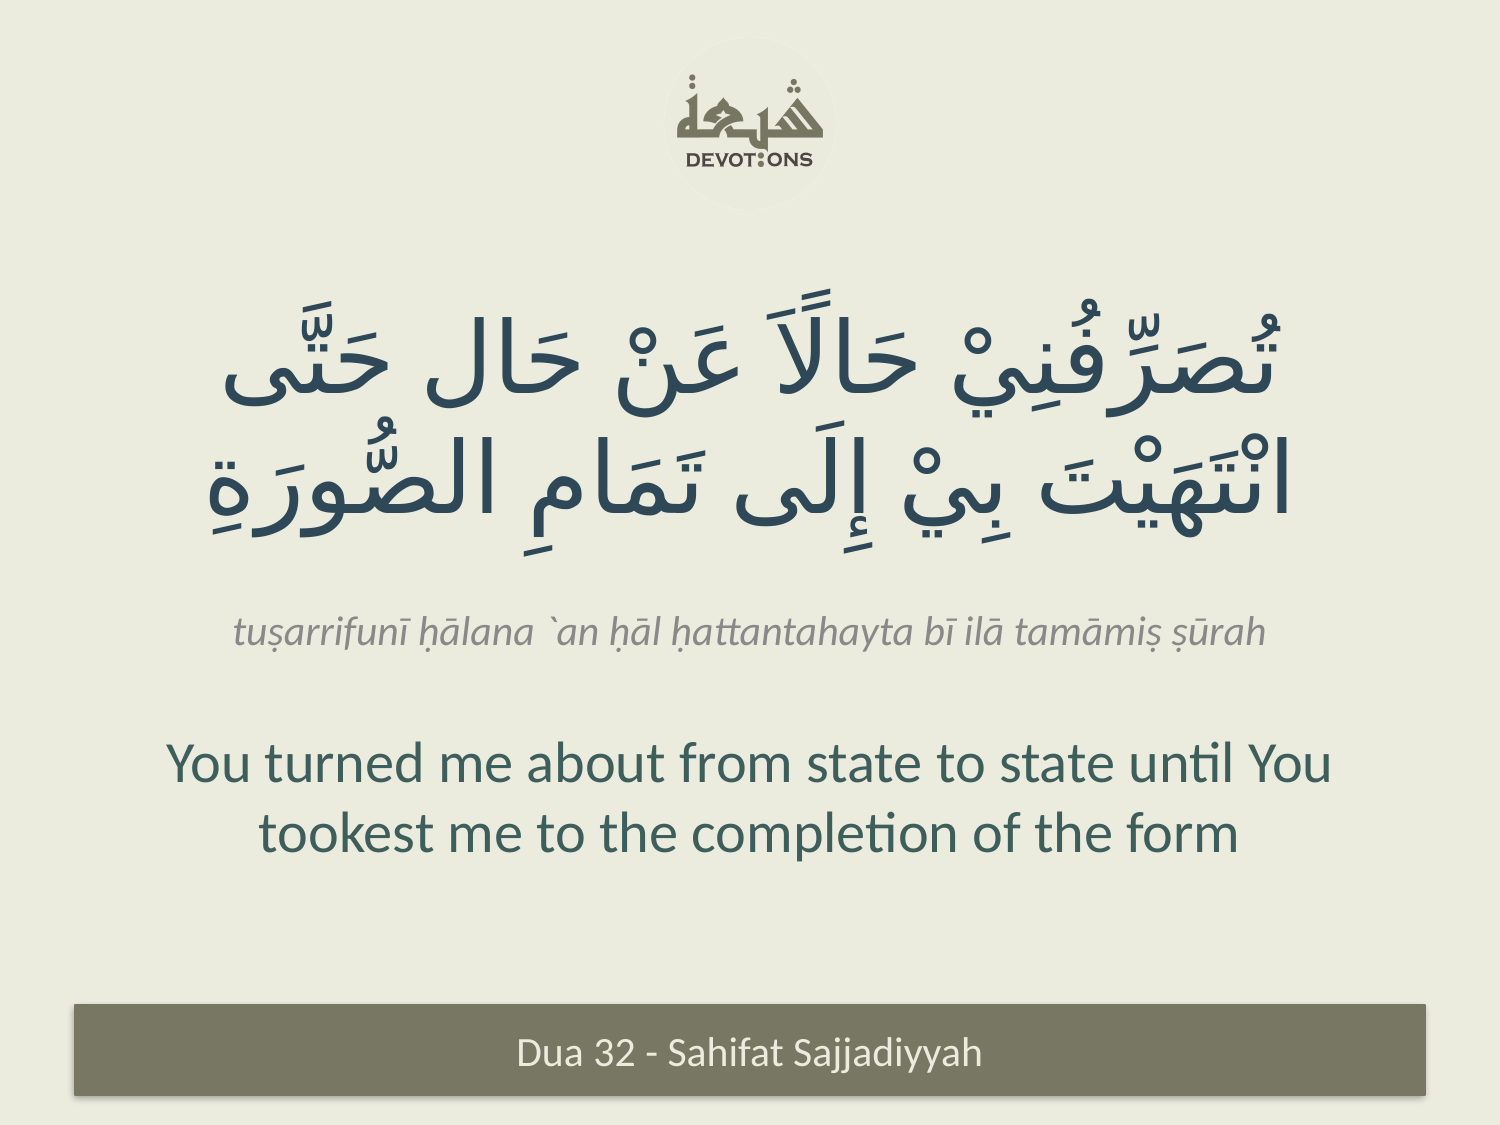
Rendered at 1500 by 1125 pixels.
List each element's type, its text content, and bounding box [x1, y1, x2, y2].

text_box [74, 1004, 1426, 1096]
text_box تُصَرِّفُنِيْ حَالًاَ عَنْ حَال حَتَّى انْتَهَيْتَ بِيْ إِلَى تَمَامِ الصُّورَةِ tuṣarrifunī ḥālana `an ḥāl ḥattantahayta bī ilā tamāmiṣ ṣūrah You turned me about from state to state until You tookest me to the completion of the form [74, 286, 1425, 871]
text_box Dua 32 - Sahifat Sajjadiyyah [501, 1017, 999, 1083]
picture [656, 29, 844, 218]
